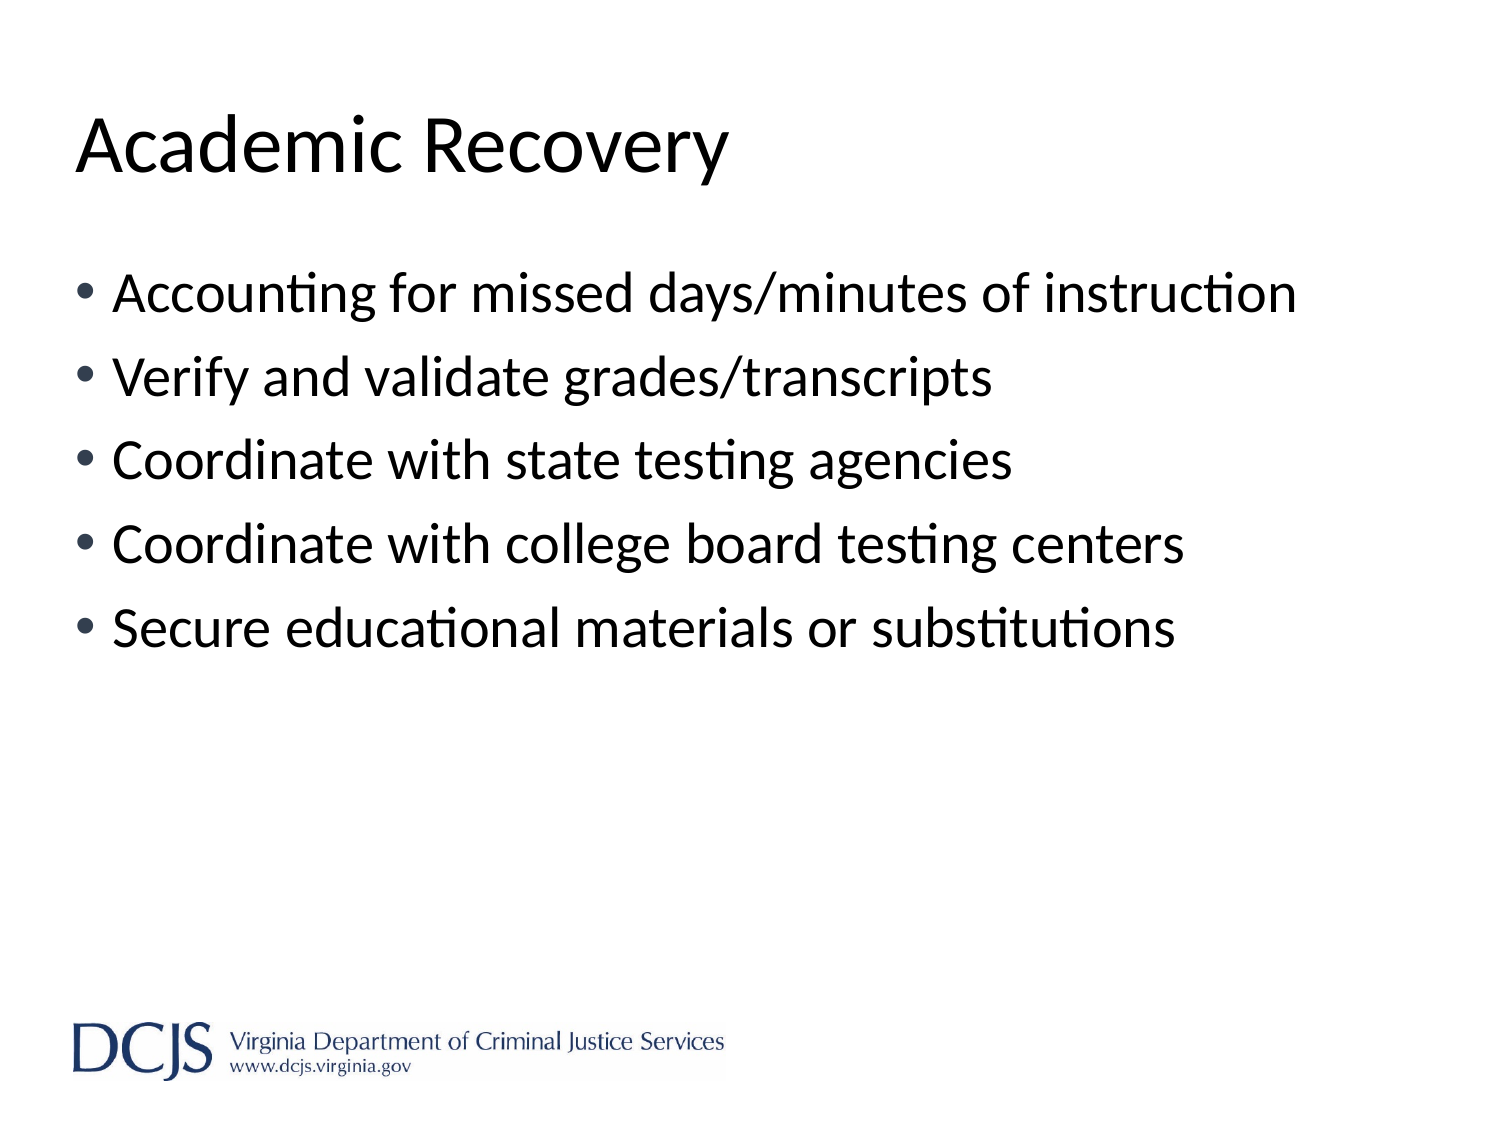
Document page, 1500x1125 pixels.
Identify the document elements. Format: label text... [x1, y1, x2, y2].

list Accounting for missed days/minutes of instruction Verify and validate grades/transcripts Coordinate with state testing agencies Coordinate with college board testing centers Secure educational materials or substitutions [75, 262, 1425, 1014]
picture [73, 1022, 726, 1081]
title Academic Recovery [75, 59, 1425, 231]
